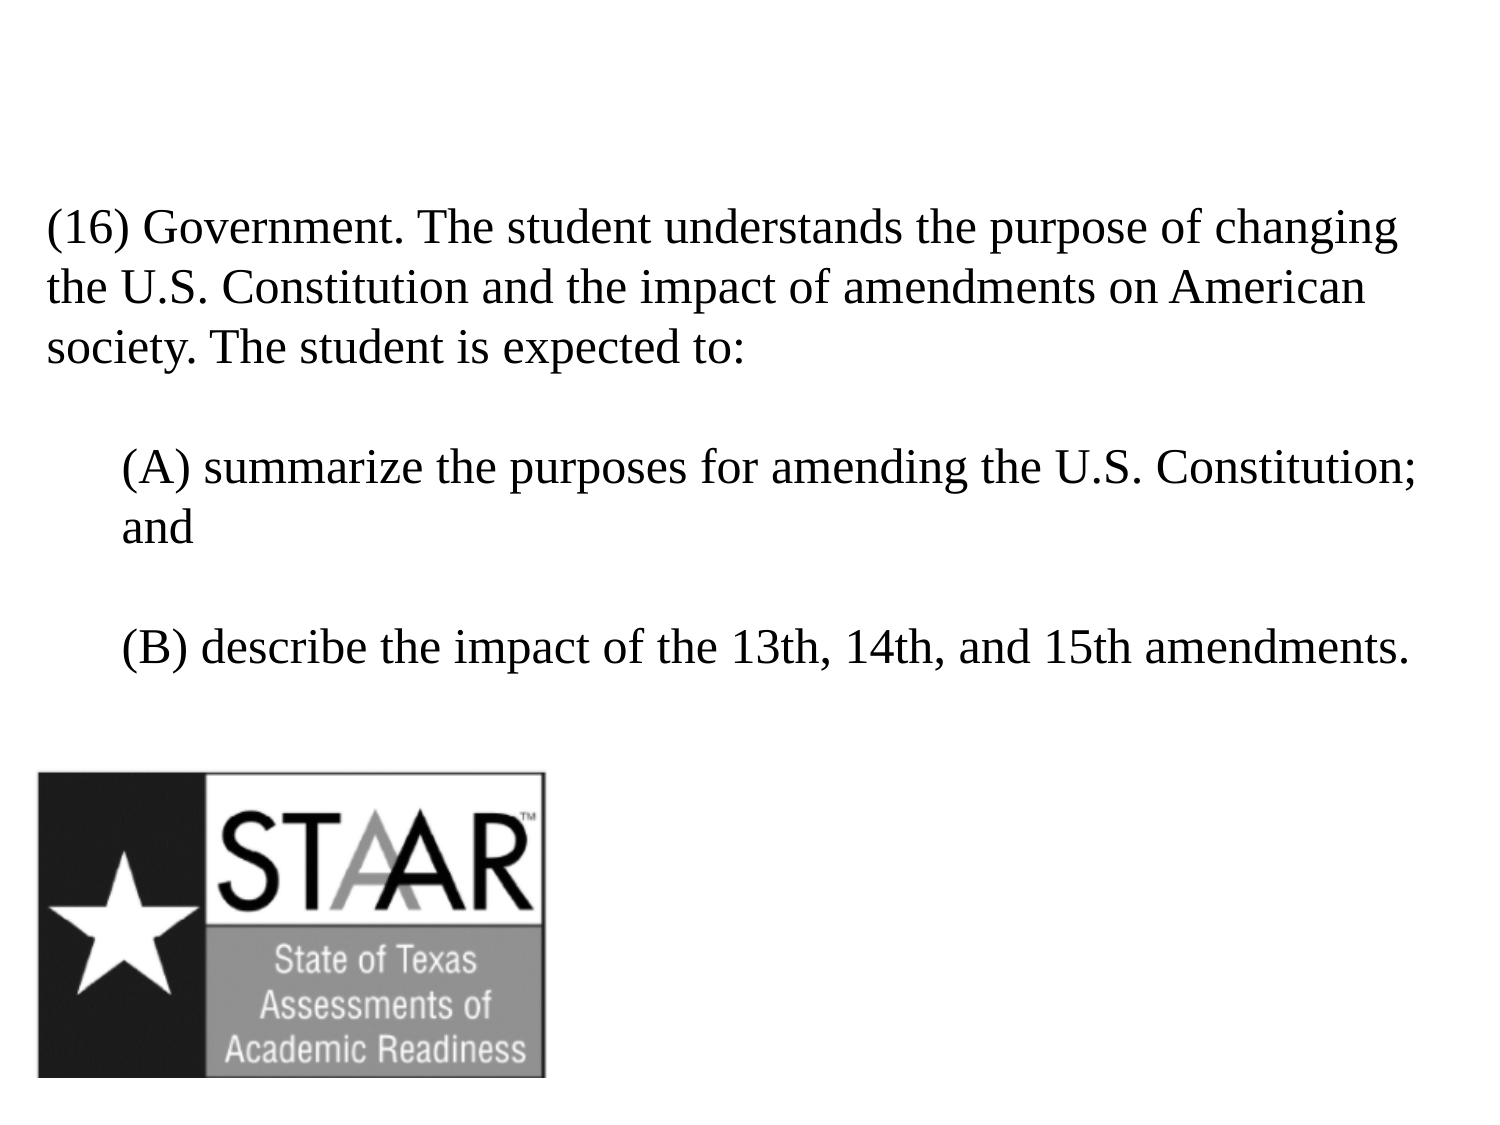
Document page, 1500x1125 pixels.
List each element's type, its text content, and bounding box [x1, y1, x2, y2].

picture [31, 765, 551, 1079]
text_box (16) Government. The student understands the purpose of changing the U.S. Constitution and the impact of amendments on American society. The student is expected to: (A) summarize the purposes for amending the U.S. Constitution; and (B) describe the impact of the 13th, 14th, and 15th amendments. [31, 178, 1470, 689]
